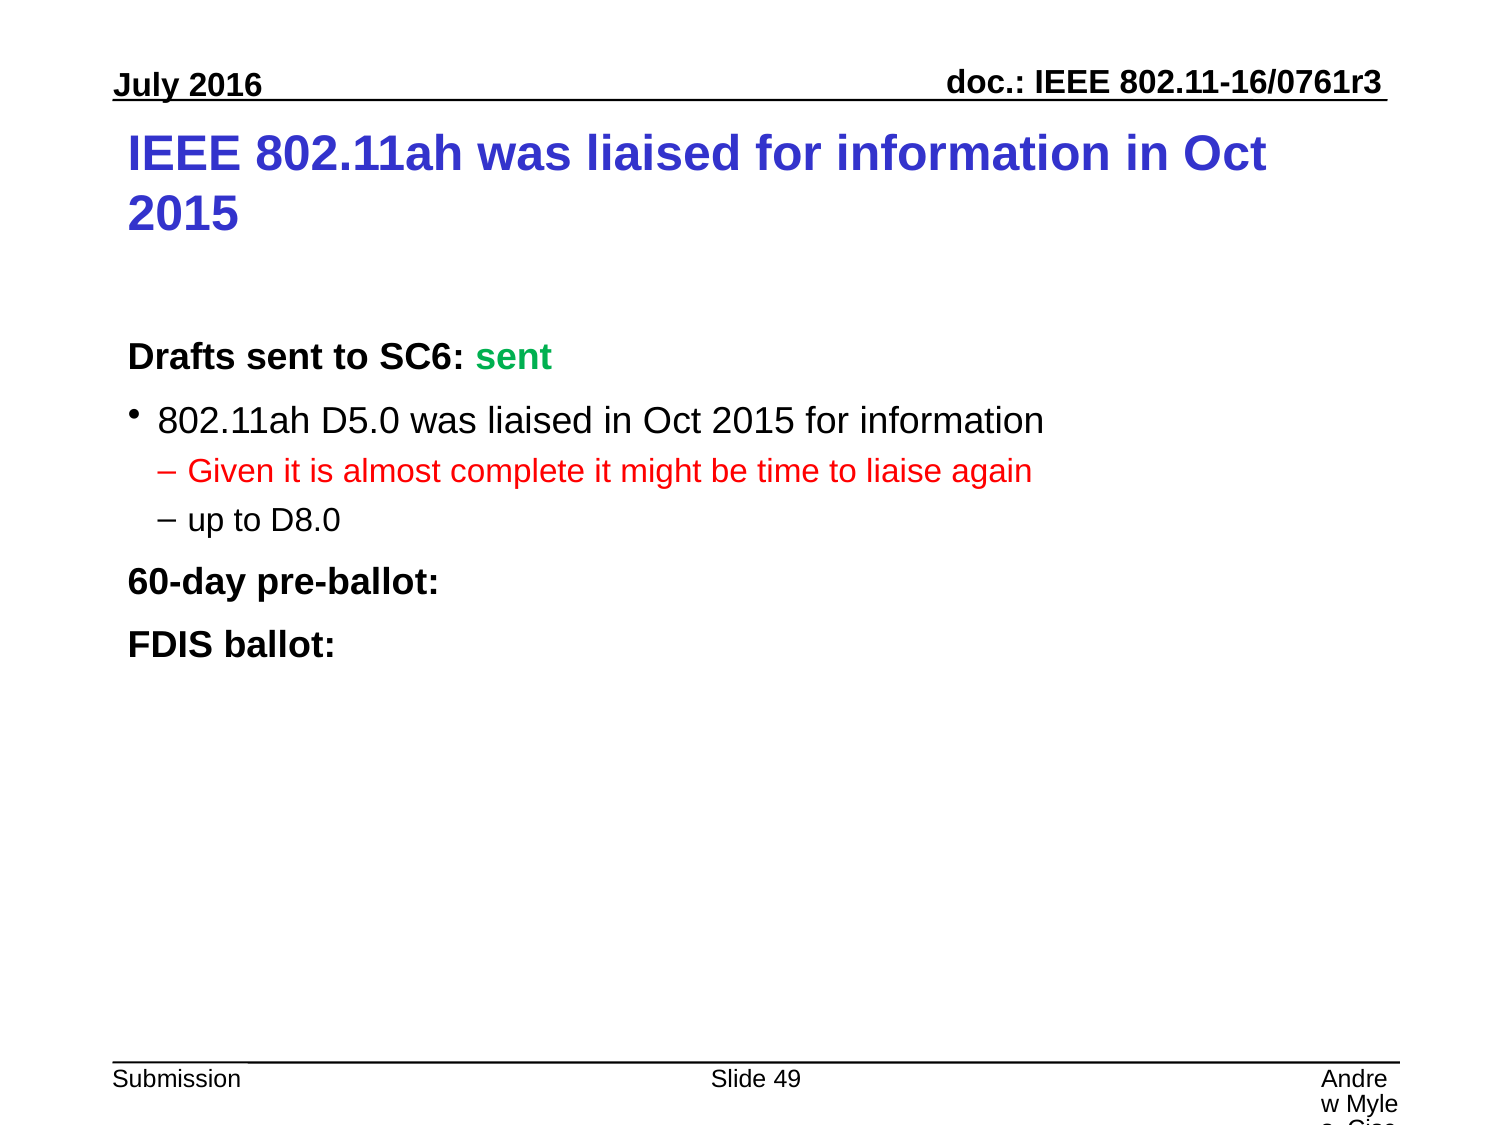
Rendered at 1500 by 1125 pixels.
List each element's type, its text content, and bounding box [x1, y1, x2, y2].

slide_number Slide 49 [709, 1061, 803, 1093]
footer Andrew Myles, Cisco [1320, 1061, 1402, 1093]
list Drafts sent to SC6: sent 802.11ah D5.0 was liaised in Oct 2015 for information Given it is almost complete it might be time to liaise again up to D8.0 60-day pre-ballot: FDIS ballot: [112, 324, 1388, 1000]
title IEEE 802.11ah was liaised for information in Oct 2015 [112, 112, 1388, 288]
